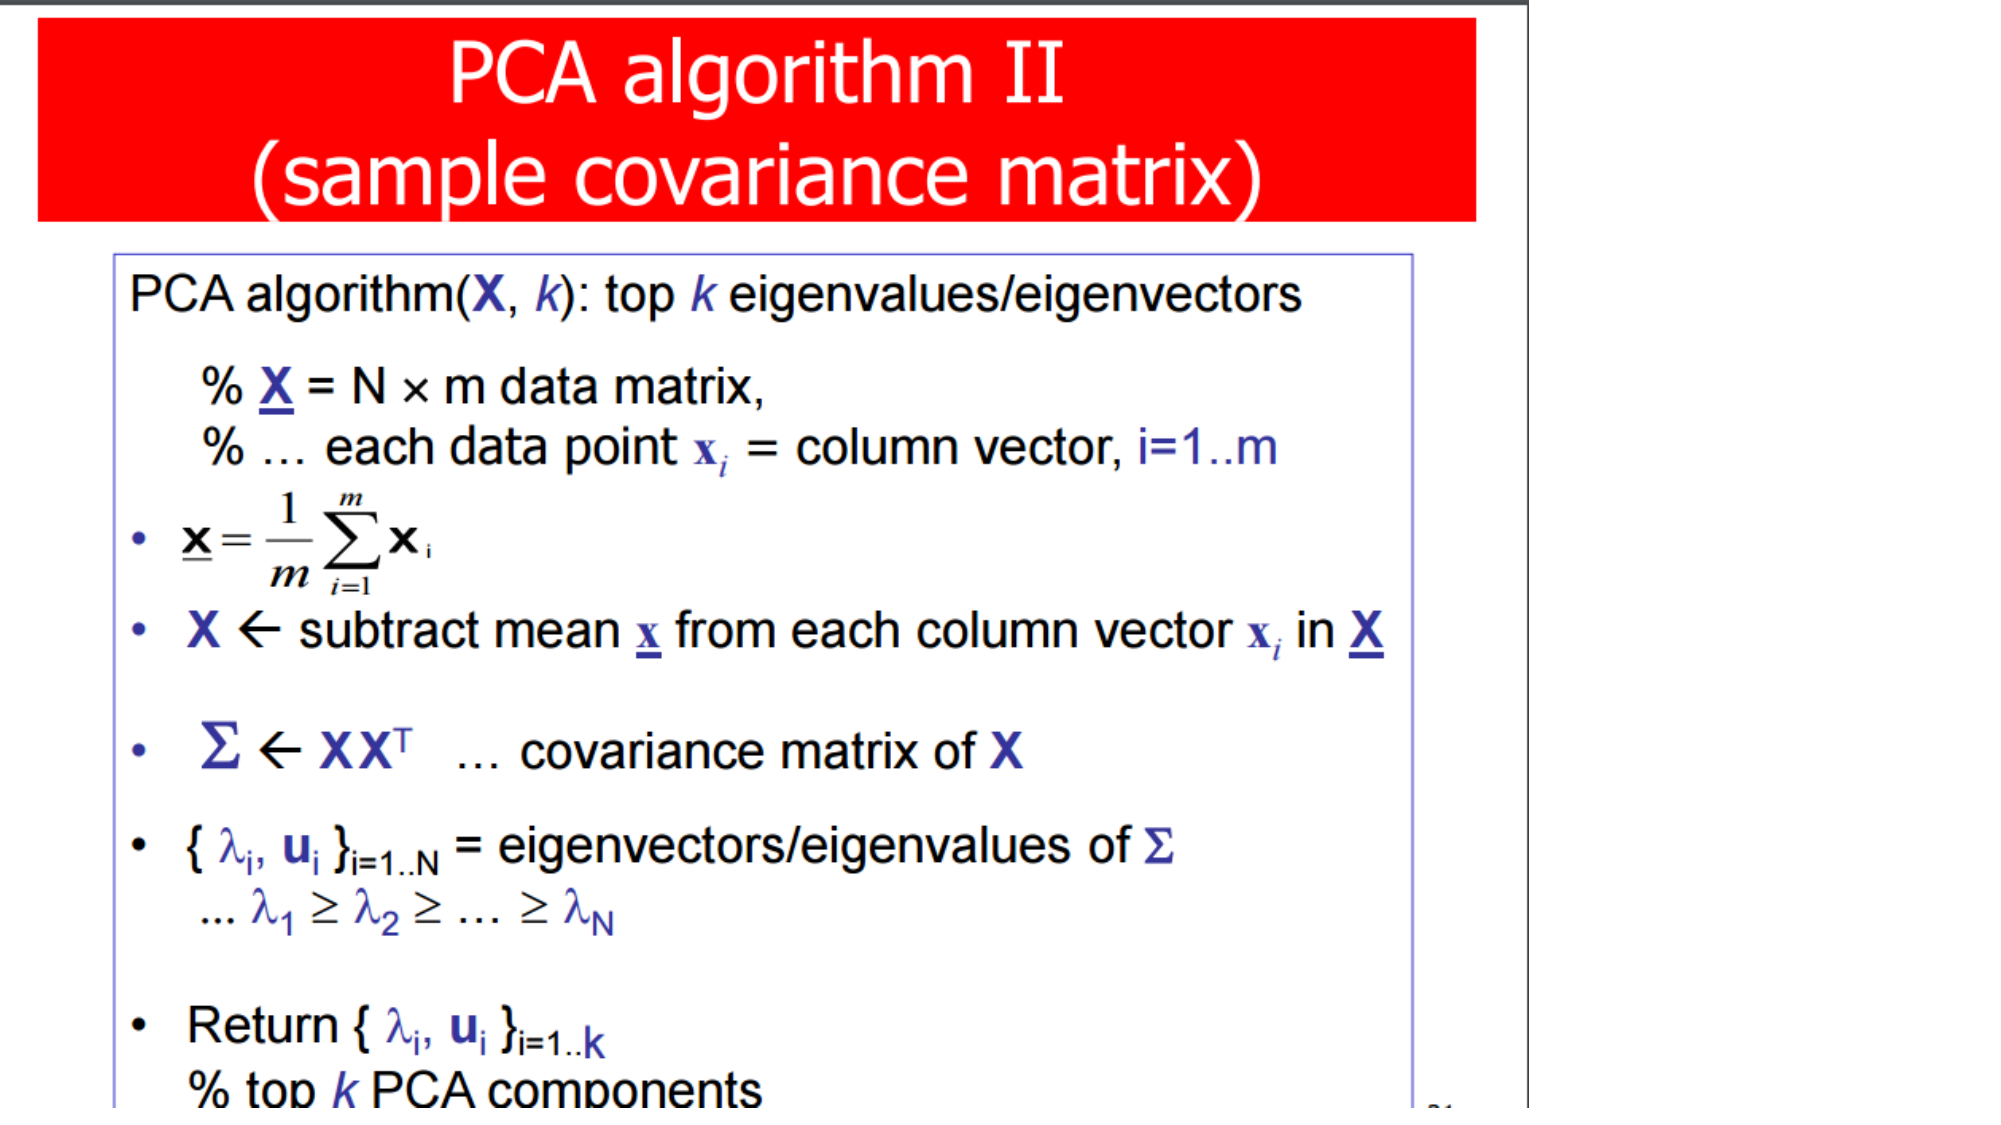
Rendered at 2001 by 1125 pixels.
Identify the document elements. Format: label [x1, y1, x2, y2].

picture [0, 0, 1529, 1108]
